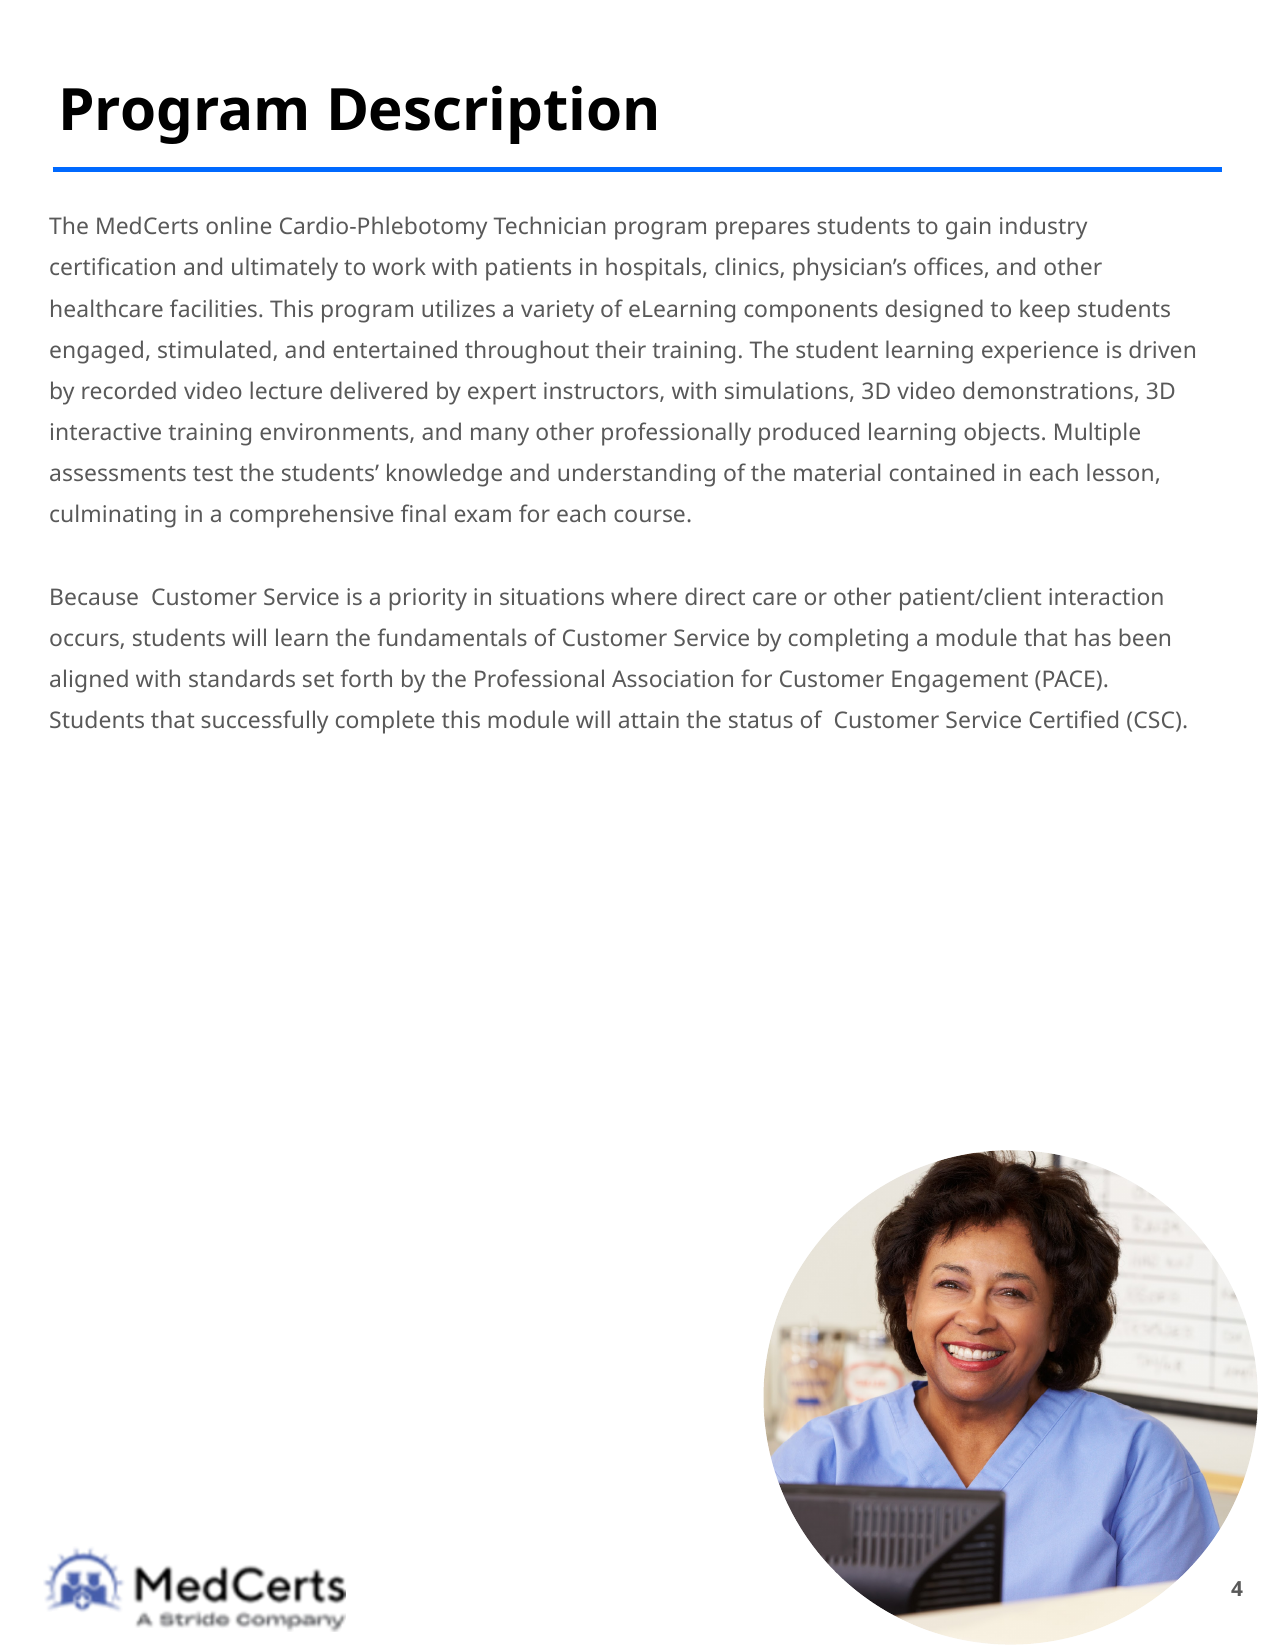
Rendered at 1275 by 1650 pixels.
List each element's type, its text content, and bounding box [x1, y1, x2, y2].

list The MedCerts online Cardio-Phlebotomy Technician program prepares students to gain industry certification and ultimately to work with patients in hospitals, clinics, physician’s offices, and other healthcare facilities. This program utilizes a variety of eLearning components designed to keep students engaged, stimulated, and entertained throughout their training. The student learning experience is driven by recorded video lecture delivered by expert instructors, with simulations, 3D video demonstrations, 3D interactive training environments, and many other professionally produced learning objects. Multiple assessments test the students’ knowledge and understanding of the material contained in each lesson, culminating in a comprehensive final exam for each course. Because Customer Service is a priority in situations where direct care or other patient/client interaction occurs, students will learn the fundamentals of Customer Service by completing a module that has been aligned with standards set forth by the Professional Association for Customer Engagement (PACE). Students that successfully complete this module will attain the status of Customer Service Certified (CSC). [34, 183, 1223, 1513]
picture [43, 1546, 346, 1634]
picture [763, 1150, 1259, 1645]
title Program Description [43, 57, 1232, 155]
